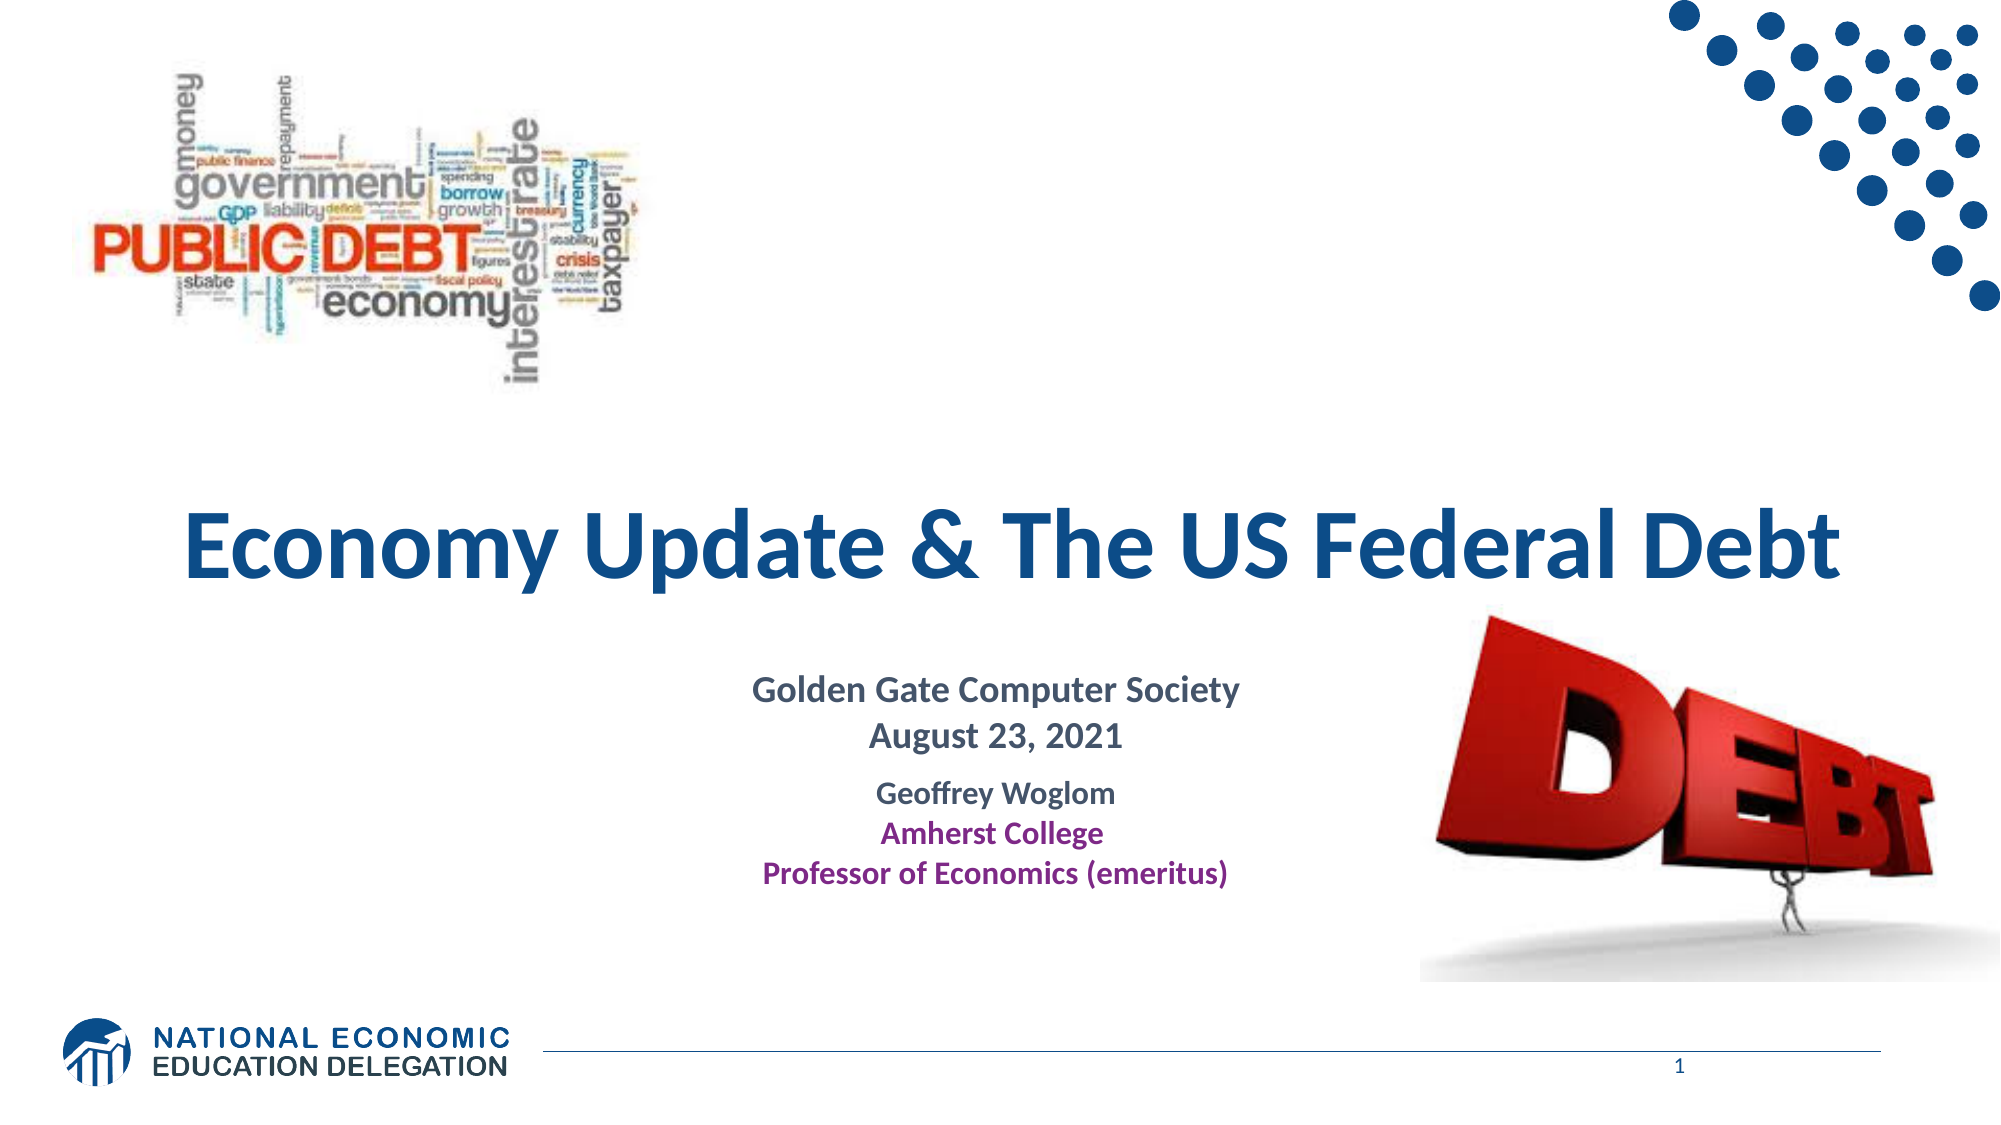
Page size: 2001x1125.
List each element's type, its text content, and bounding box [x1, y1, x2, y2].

slide_number 1 [1250, 1033, 1701, 1094]
subtitle Economy Update & The US Federal Debt [161, 466, 1865, 610]
picture [1420, 604, 2000, 982]
picture [55, 1013, 520, 1091]
picture [72, 43, 659, 417]
text_box Golden Gate Computer Society August 23, 2021 Geoffrey Woglom Amherst College Professor of Economics (emeritus) [246, 656, 1420, 900]
